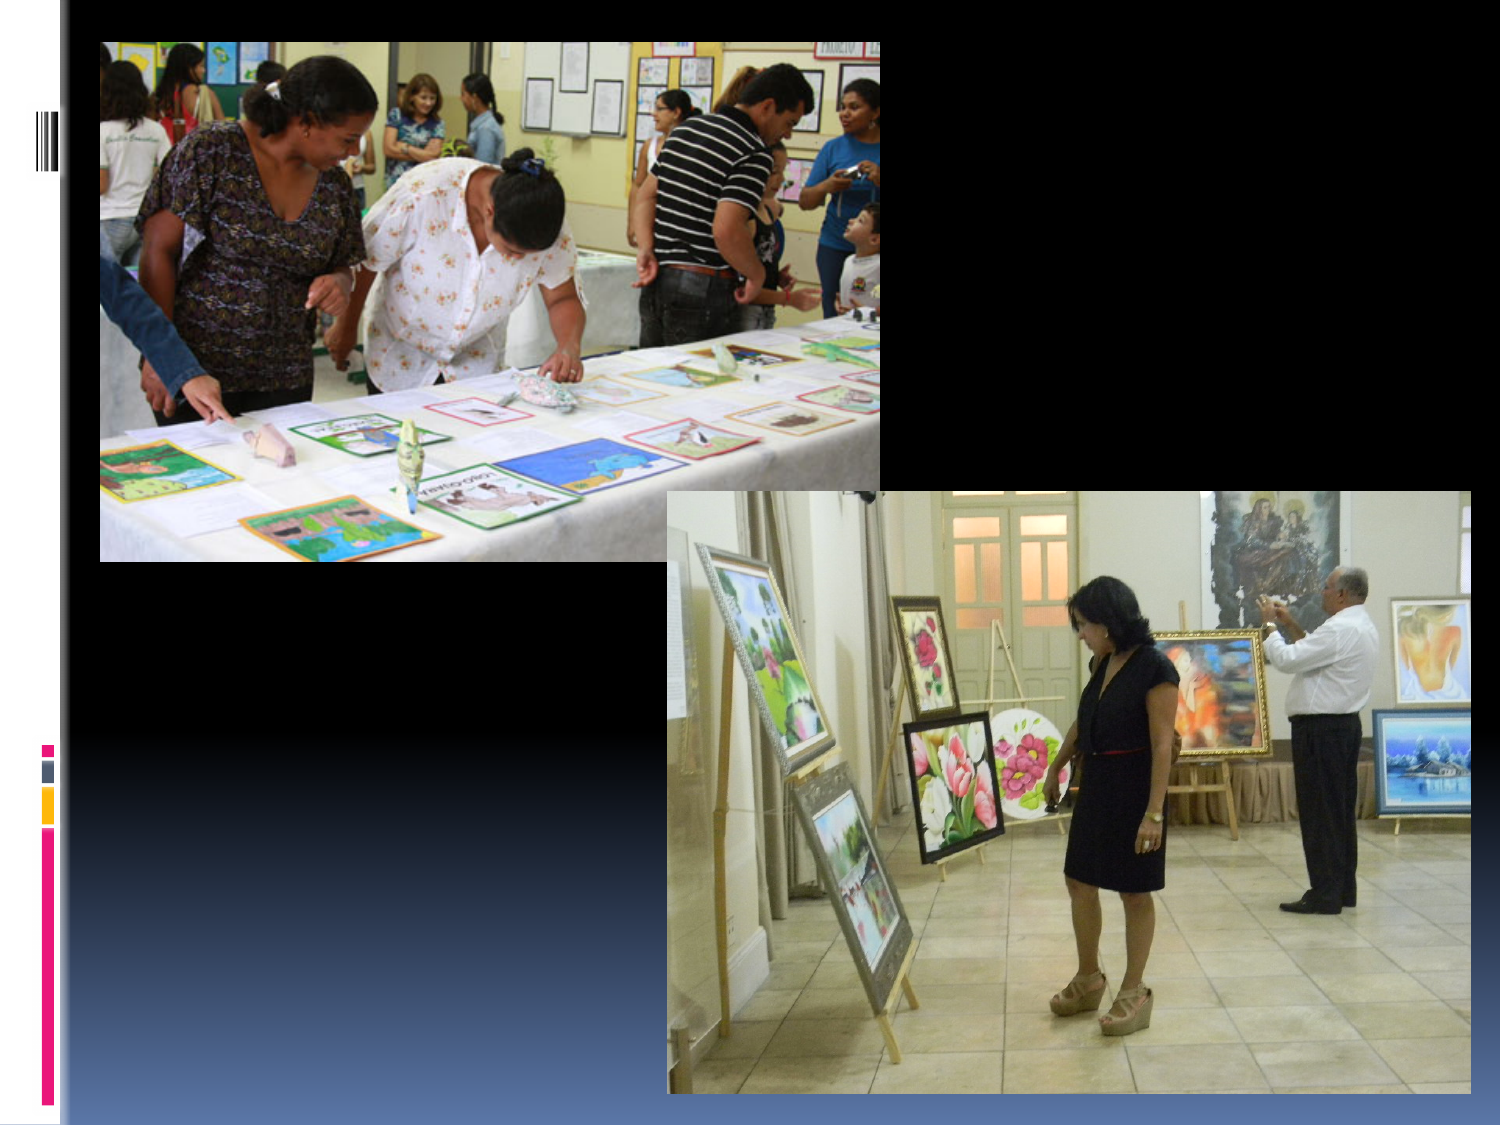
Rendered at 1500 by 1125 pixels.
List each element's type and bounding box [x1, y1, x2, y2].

picture [99, 42, 881, 563]
picture [666, 491, 1471, 1095]
